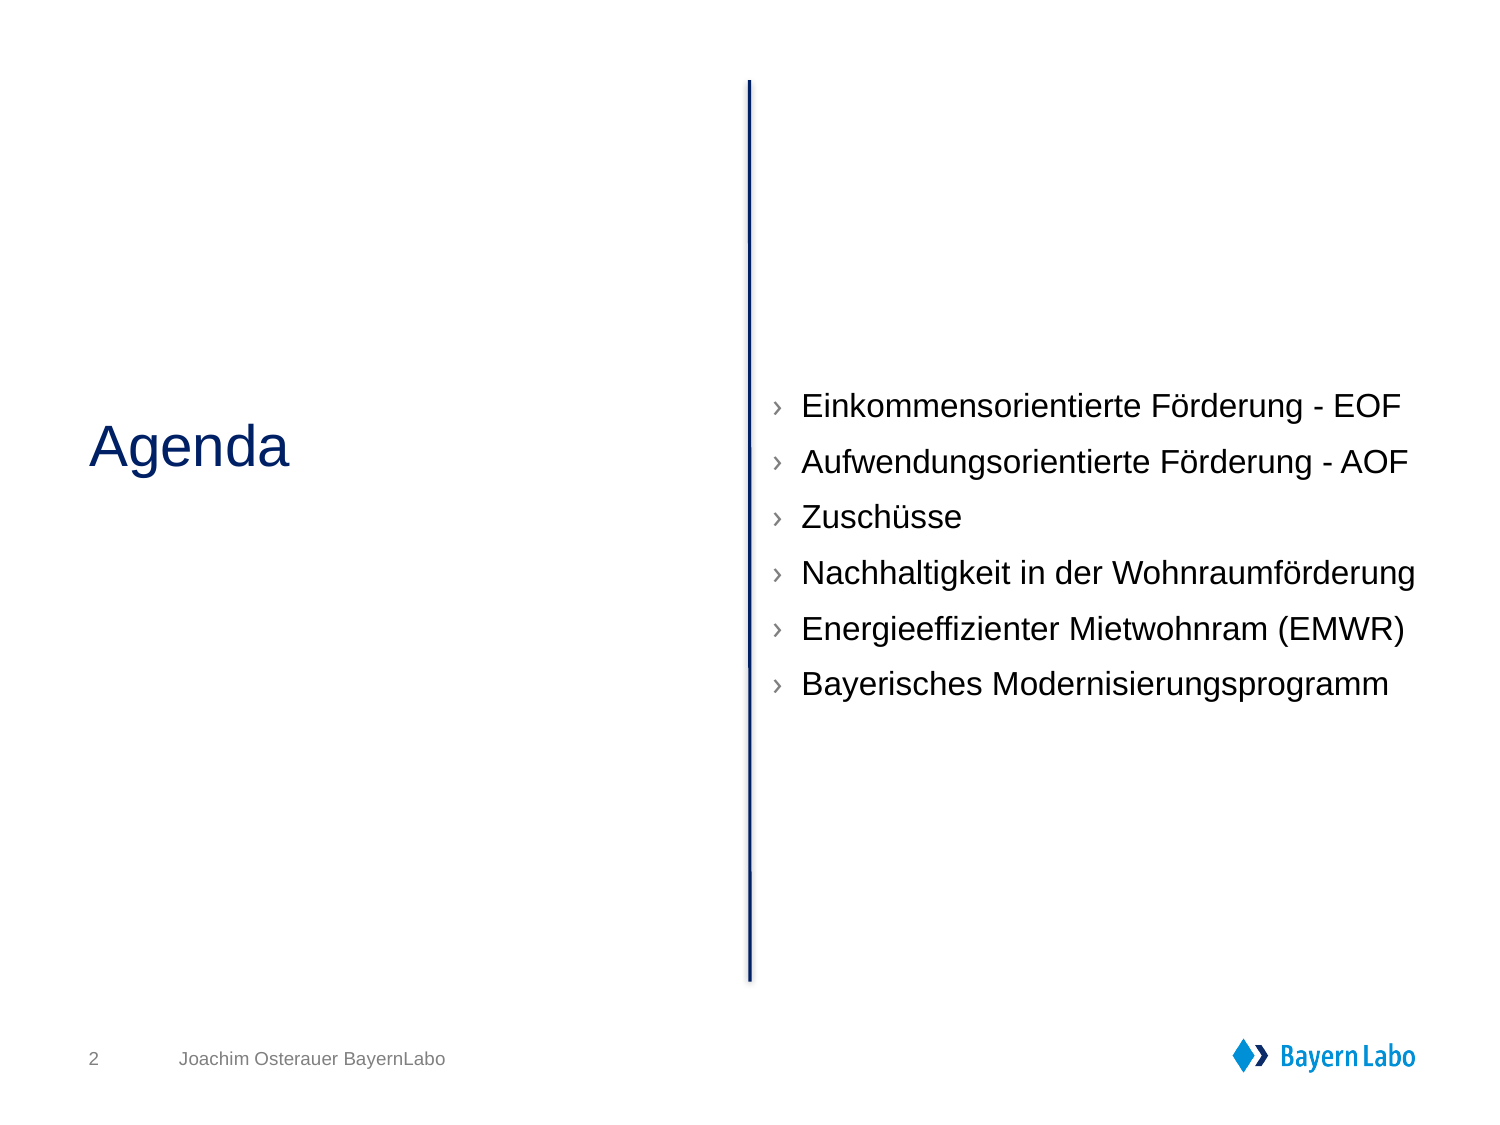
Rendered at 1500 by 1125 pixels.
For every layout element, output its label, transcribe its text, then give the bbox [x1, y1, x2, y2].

text_box Einkommensorientierte Förderung - EOF Aufwendungsorientierte Förderung - AOF Zuschüsse Nachhaltigkeit in der Wohnraumförderung Energieeffizienter Mietwohnram (EMWR) Bayerisches Modernisierungsprogramm [772, 381, 1431, 703]
picture [1232, 1038, 1242, 1054]
picture [1232, 1057, 1242, 1073]
slide_number Joachim Osterauer BayernLabo [163, 1027, 773, 1088]
slide_number 2 [88, 1027, 163, 1088]
text_box Agenda [89, 407, 291, 478]
picture [1245, 1038, 1415, 1073]
